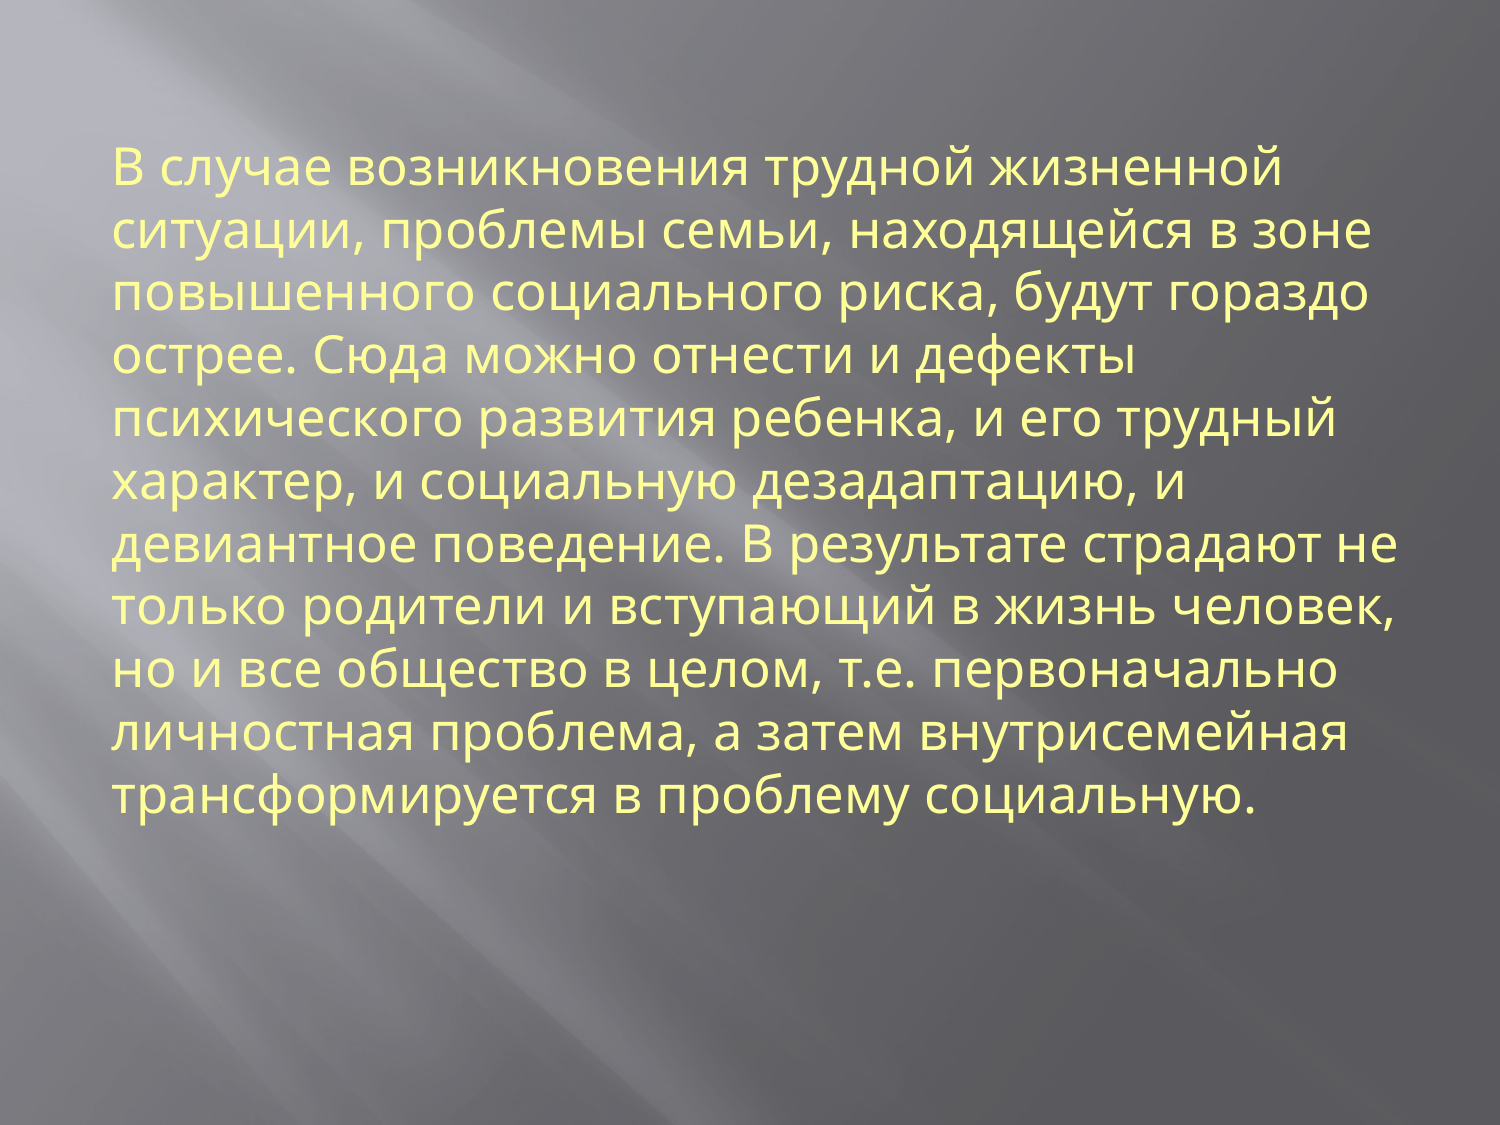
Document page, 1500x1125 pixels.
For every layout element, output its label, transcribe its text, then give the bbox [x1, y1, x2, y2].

list В случае возникновения трудной жизненной ситуации, проблемы семьи, находящейся в зоне повышенного социального риска, будут гораздо острее. Сюда можно отнести и дефекты психического развития ребенка, и его трудный характер, и социальную дезадаптацию, и девиантное поведение. В результате страдают не только родители и вступающий в жизнь человек, но и все общество в целом, т.е. первоначально личностная проблема, а затем внутрисемейная трансформируется в проблему социальную. [76, 125, 1427, 899]
